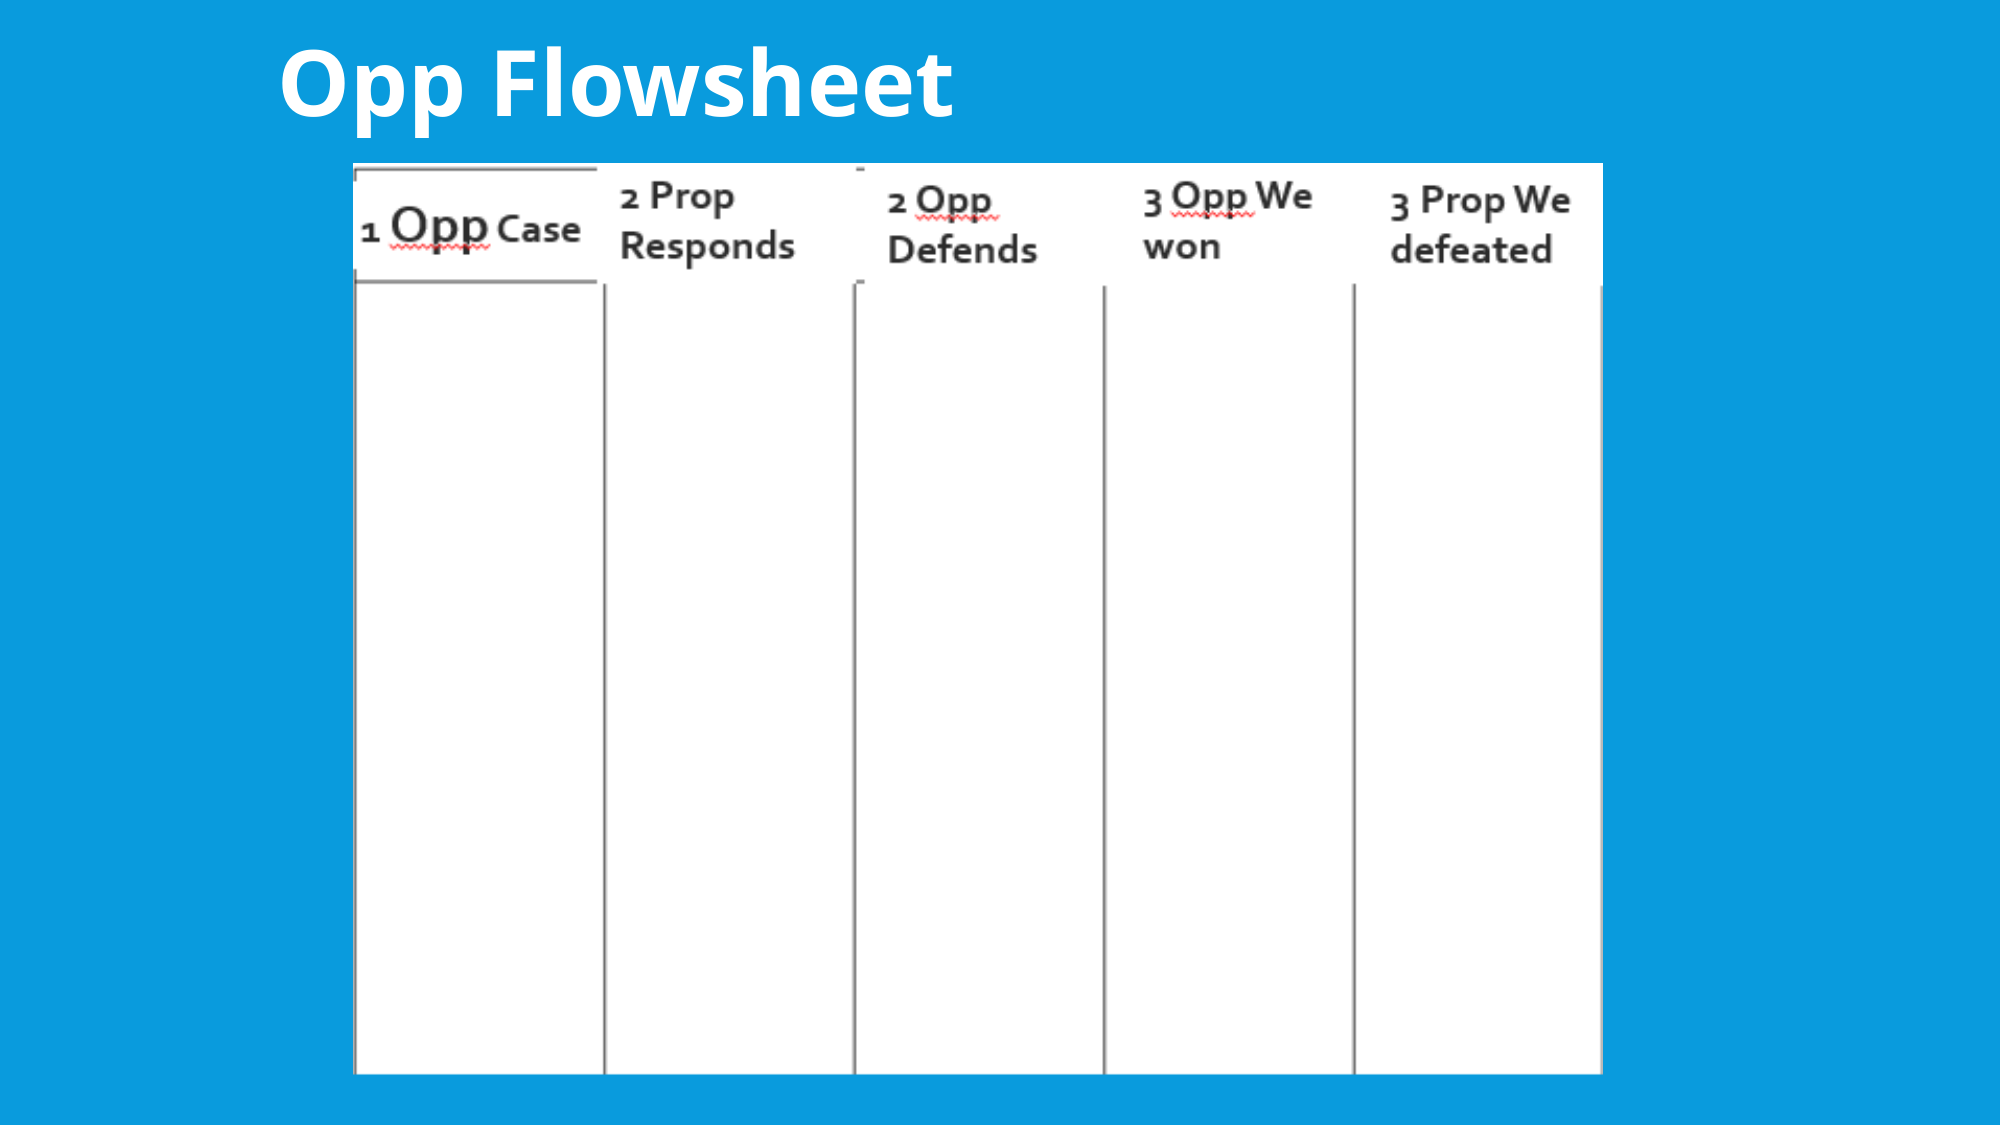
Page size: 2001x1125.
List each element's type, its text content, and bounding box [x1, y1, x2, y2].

text_box Opp Flowsheet [262, 17, 1446, 142]
picture [354, 164, 1602, 1074]
